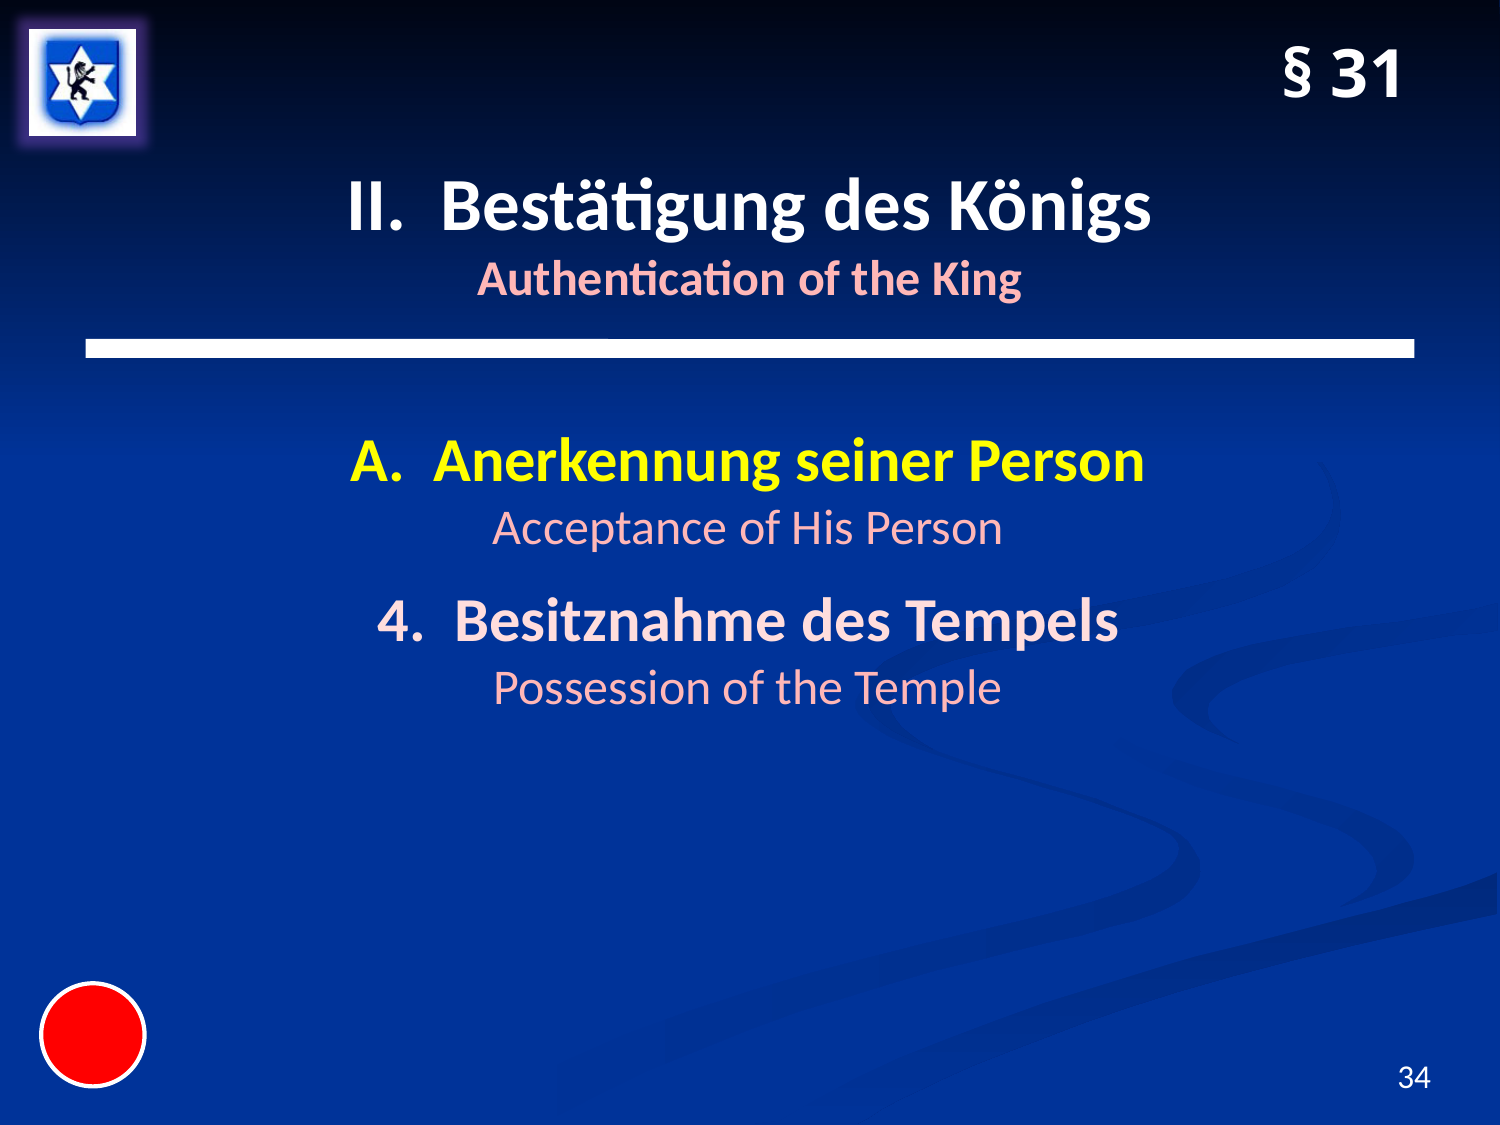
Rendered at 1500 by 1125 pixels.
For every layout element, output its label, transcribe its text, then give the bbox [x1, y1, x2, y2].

slide_number 34 [1363, 1049, 1465, 1104]
picture [29, 29, 136, 136]
title II. Bestätigung des Königs Authentication of the King [85, 126, 1415, 334]
subtitle A. Anerkennung seiner Person Acceptance of His Person 4. Besitznahme des Tempels Possession of the Temple [85, 419, 1411, 1034]
text_box § 31 [1207, 23, 1481, 119]
text_box [41, 983, 145, 1087]
